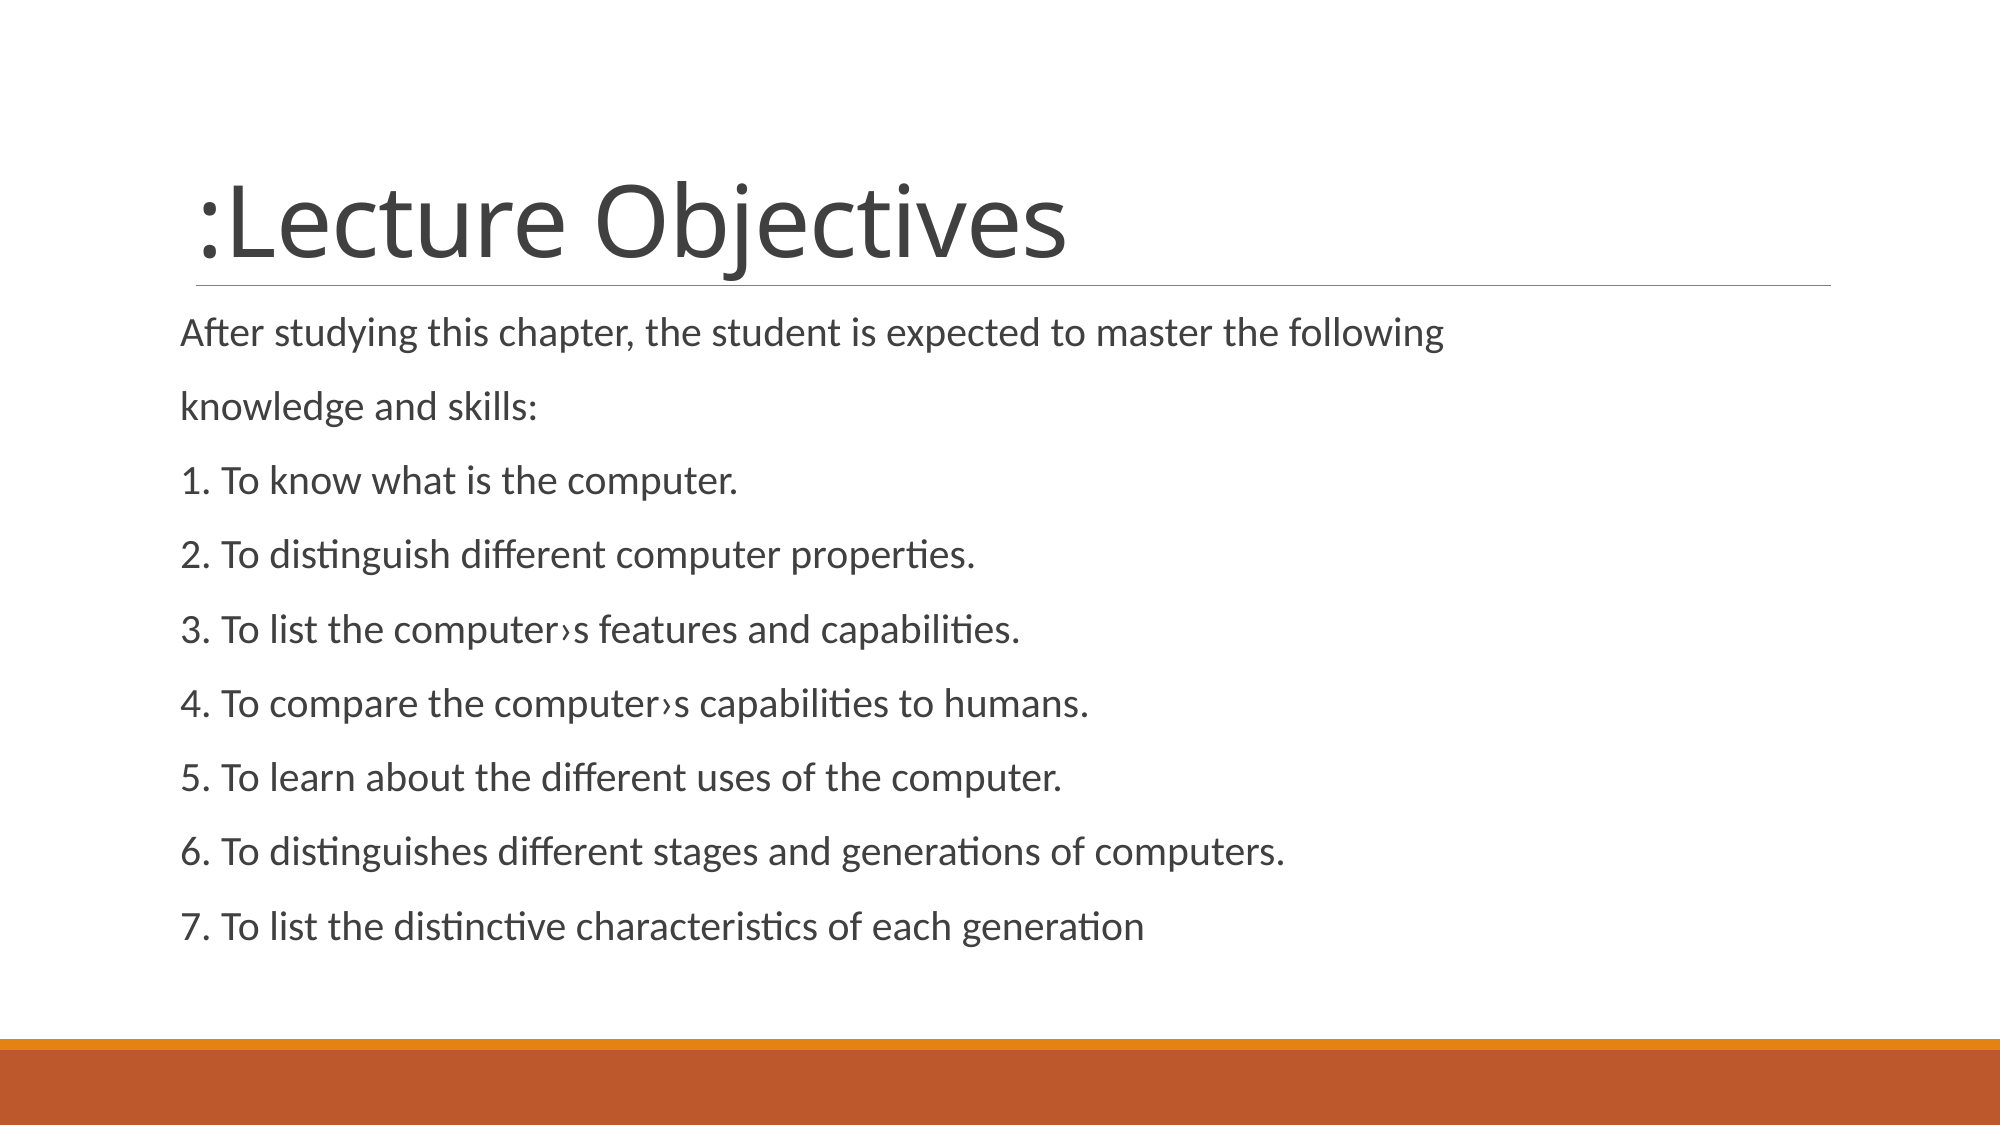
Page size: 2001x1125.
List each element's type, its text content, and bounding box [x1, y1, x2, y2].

list After studying this chapter, the student is expected to master the following knowledge and skills: 1. To know what is the computer. 2. To distinguish different computer properties. 3. To list the computer›s features and capabilities. 4. To compare the computer›s capabilities to humans. 5. To learn about the different uses of the computer. 6. To distinguishes different stages and generations of computers. 7. To list the distinctive characteristics of each generation [180, 302, 1830, 963]
title Lecture Objectives: [180, 47, 1830, 285]
